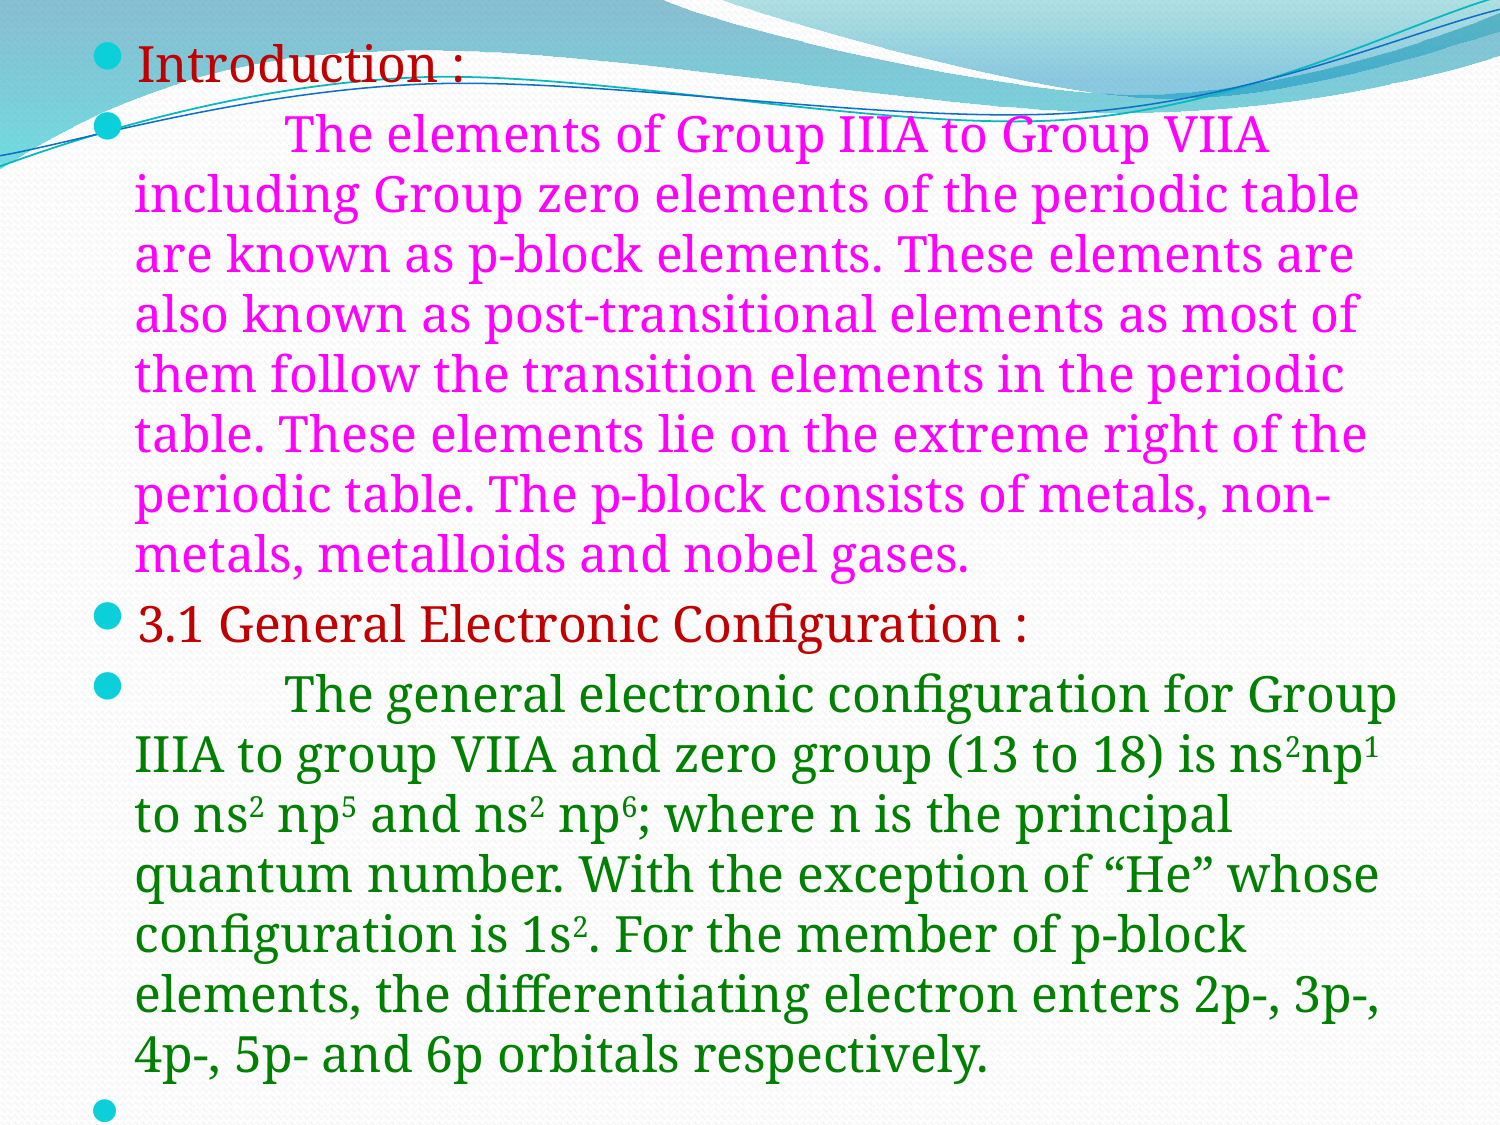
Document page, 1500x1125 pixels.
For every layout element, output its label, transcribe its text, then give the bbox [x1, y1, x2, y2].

list Introduction : The elements of Group IIIA to Group VIIA including Group zero elements of the periodic table are known as p-block elements. These elements are also known as post-transitional elements as most of them follow the transition elements in the periodic table. These elements lie on the extreme right of the periodic table. The p-block consists of metals, non-metals, metalloids and nobel gases. 3.1 General Electronic Configuration : The general electronic configuration for Group IIIA to group VIIA and zero group (13 to 18) is ns2np1 to ns2 np5 and ns2 np6; where n is the principal quantum number. With the exception of “He” whose configuration is 1s2. For the member of p-block elements, the differentiating electron enters 2p-, 3p-, 4p-, 5p- and 6p orbitals respectively. [75, 24, 1425, 1038]
